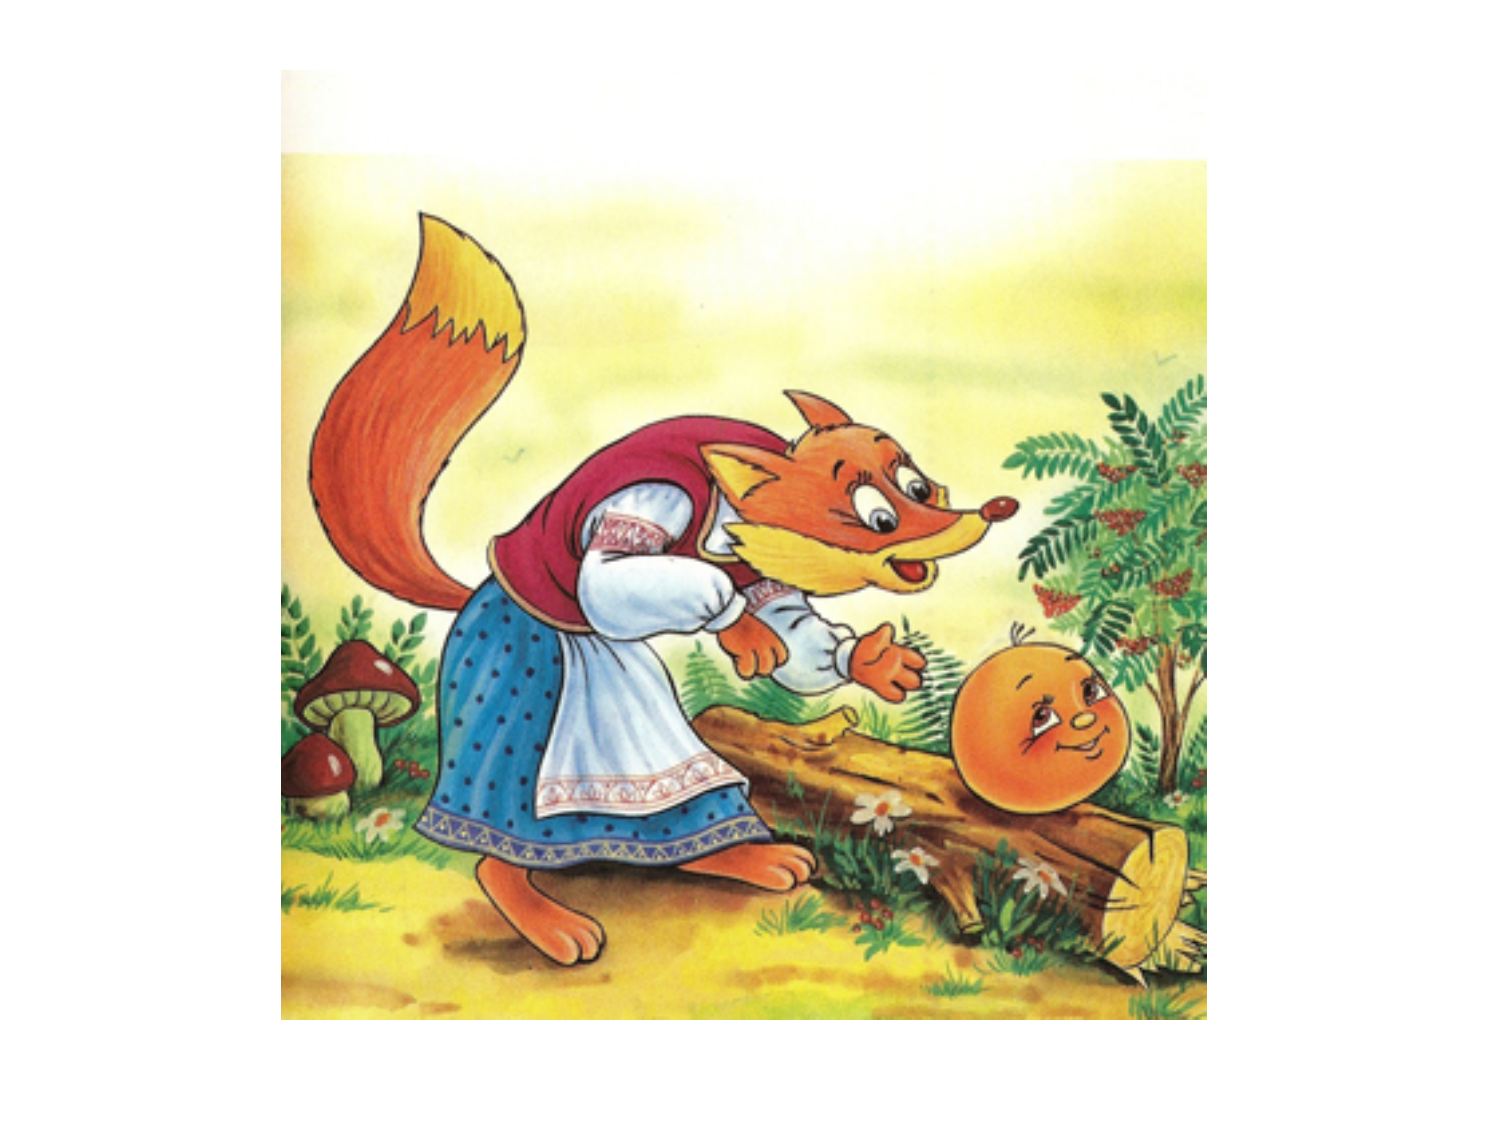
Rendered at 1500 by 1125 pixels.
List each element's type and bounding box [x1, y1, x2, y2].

picture [280, 70, 1208, 1020]
